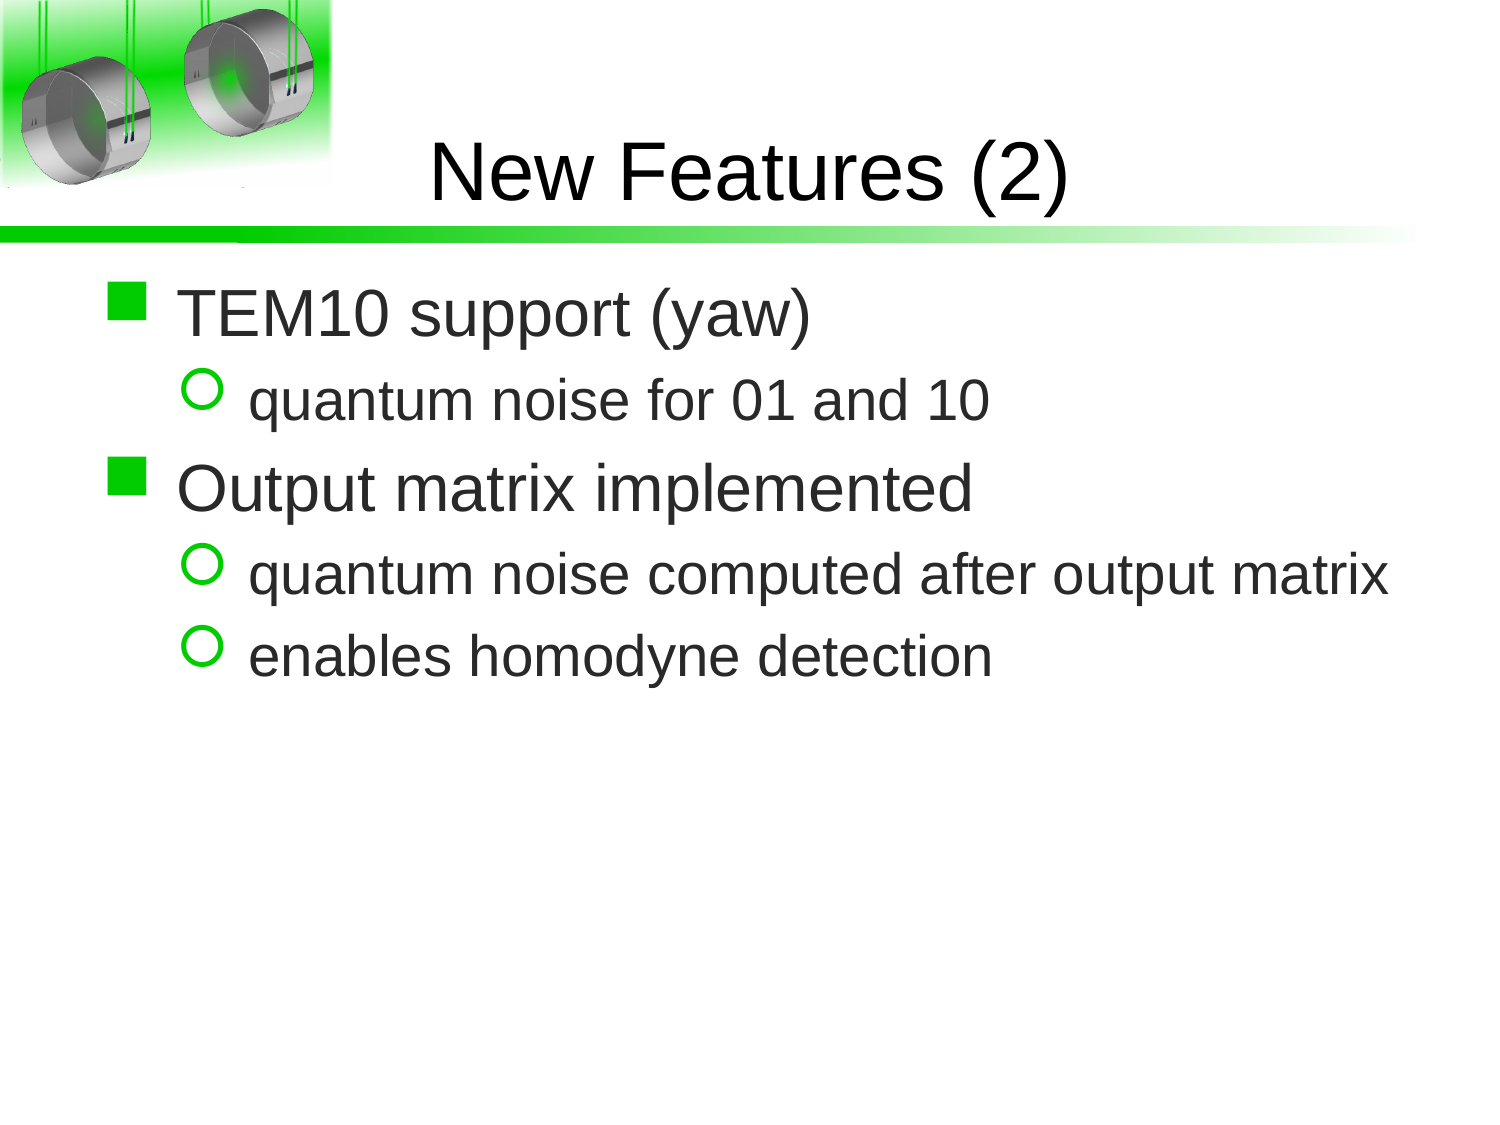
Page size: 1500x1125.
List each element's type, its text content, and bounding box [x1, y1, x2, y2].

picture [0, 0, 333, 188]
list TEM10 support (yaw) quantum noise for 01 and 10 Output matrix implemented quantum noise computed after output matrix enables homodyne detection [87, 262, 1413, 1038]
title New Features (2) [300, 15, 1200, 225]
